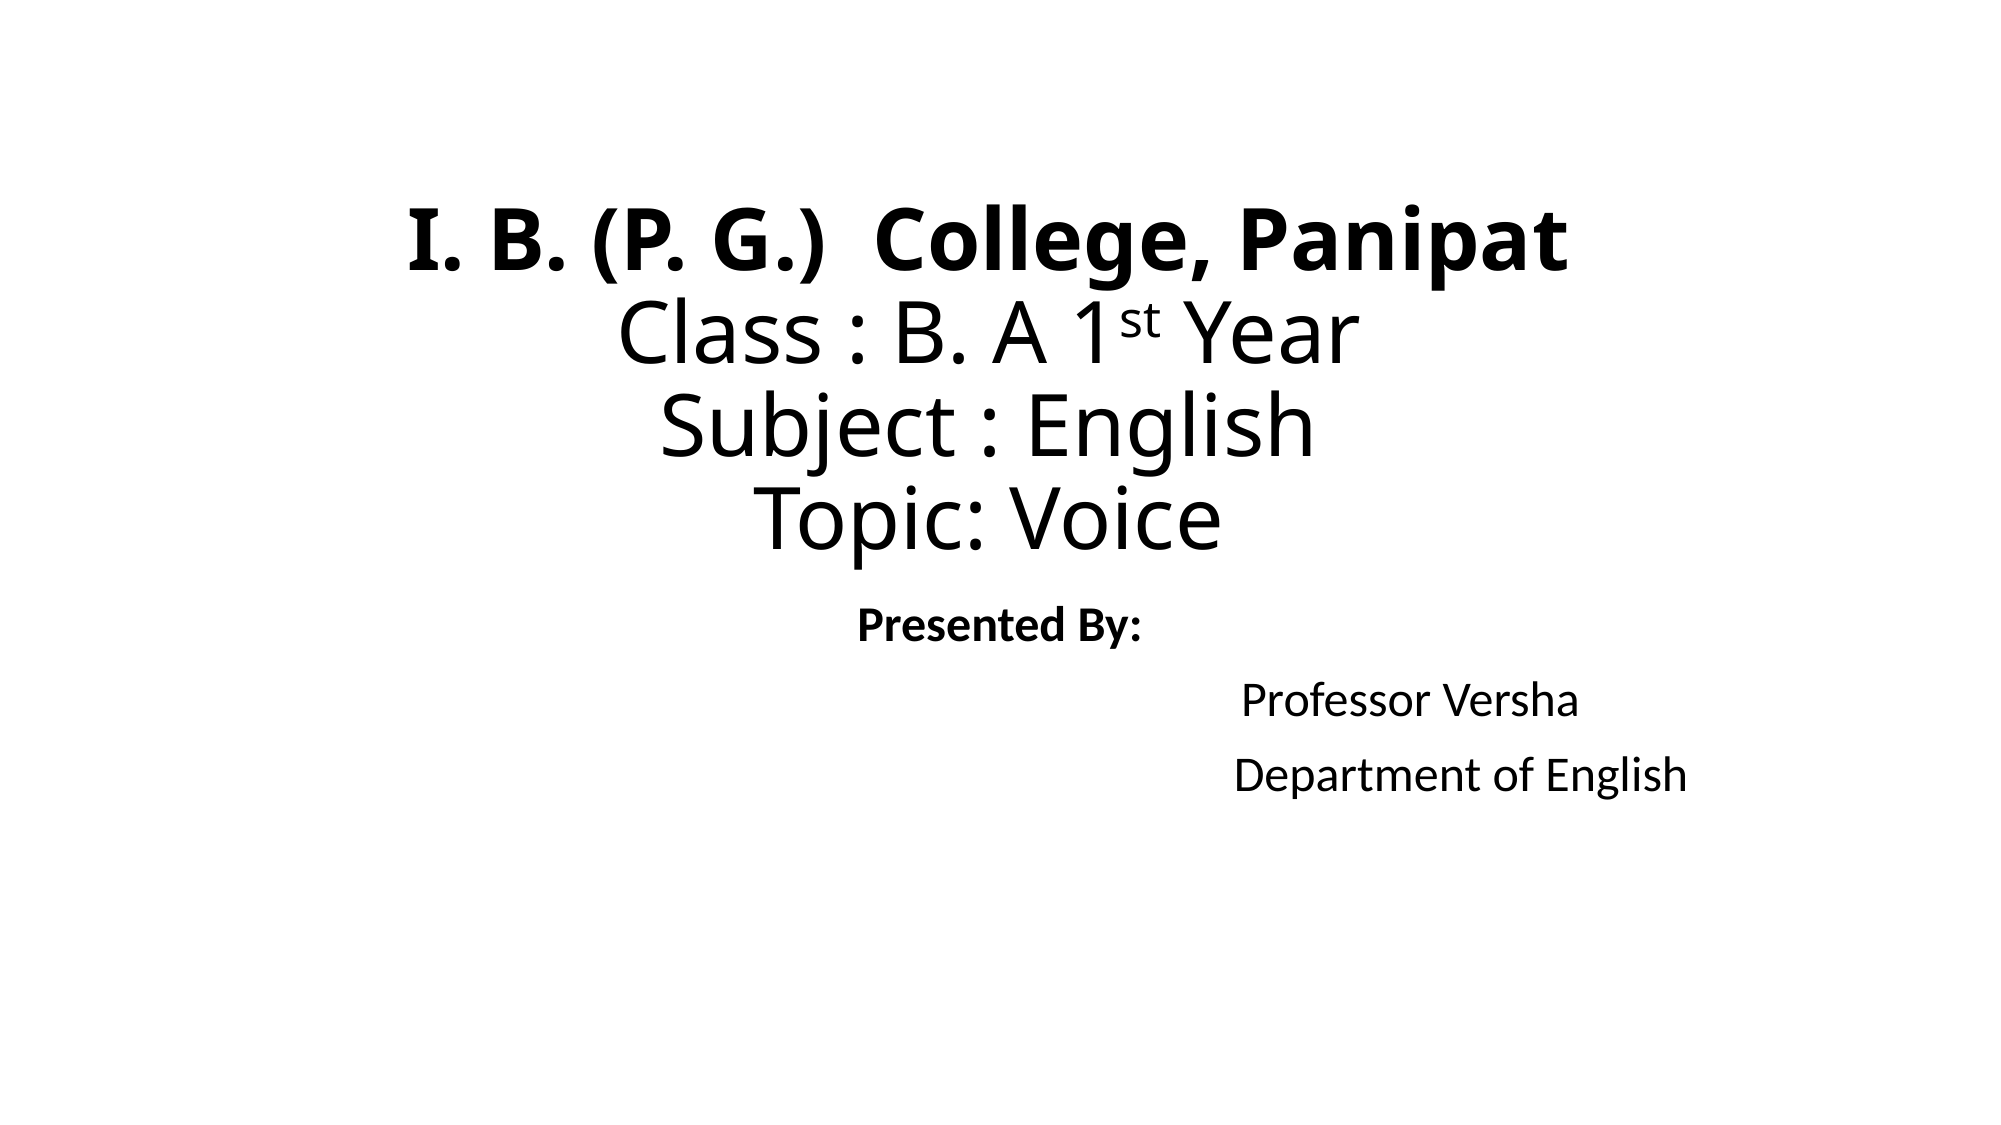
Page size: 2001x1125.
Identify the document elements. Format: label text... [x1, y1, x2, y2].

subtitle Presented By: Professor Versha Department of English [249, 590, 1750, 863]
title I. B. (P. G.) College, Panipat Class : B. A 1st Year Subject : English Topic: Voice [249, 184, 1750, 576]
